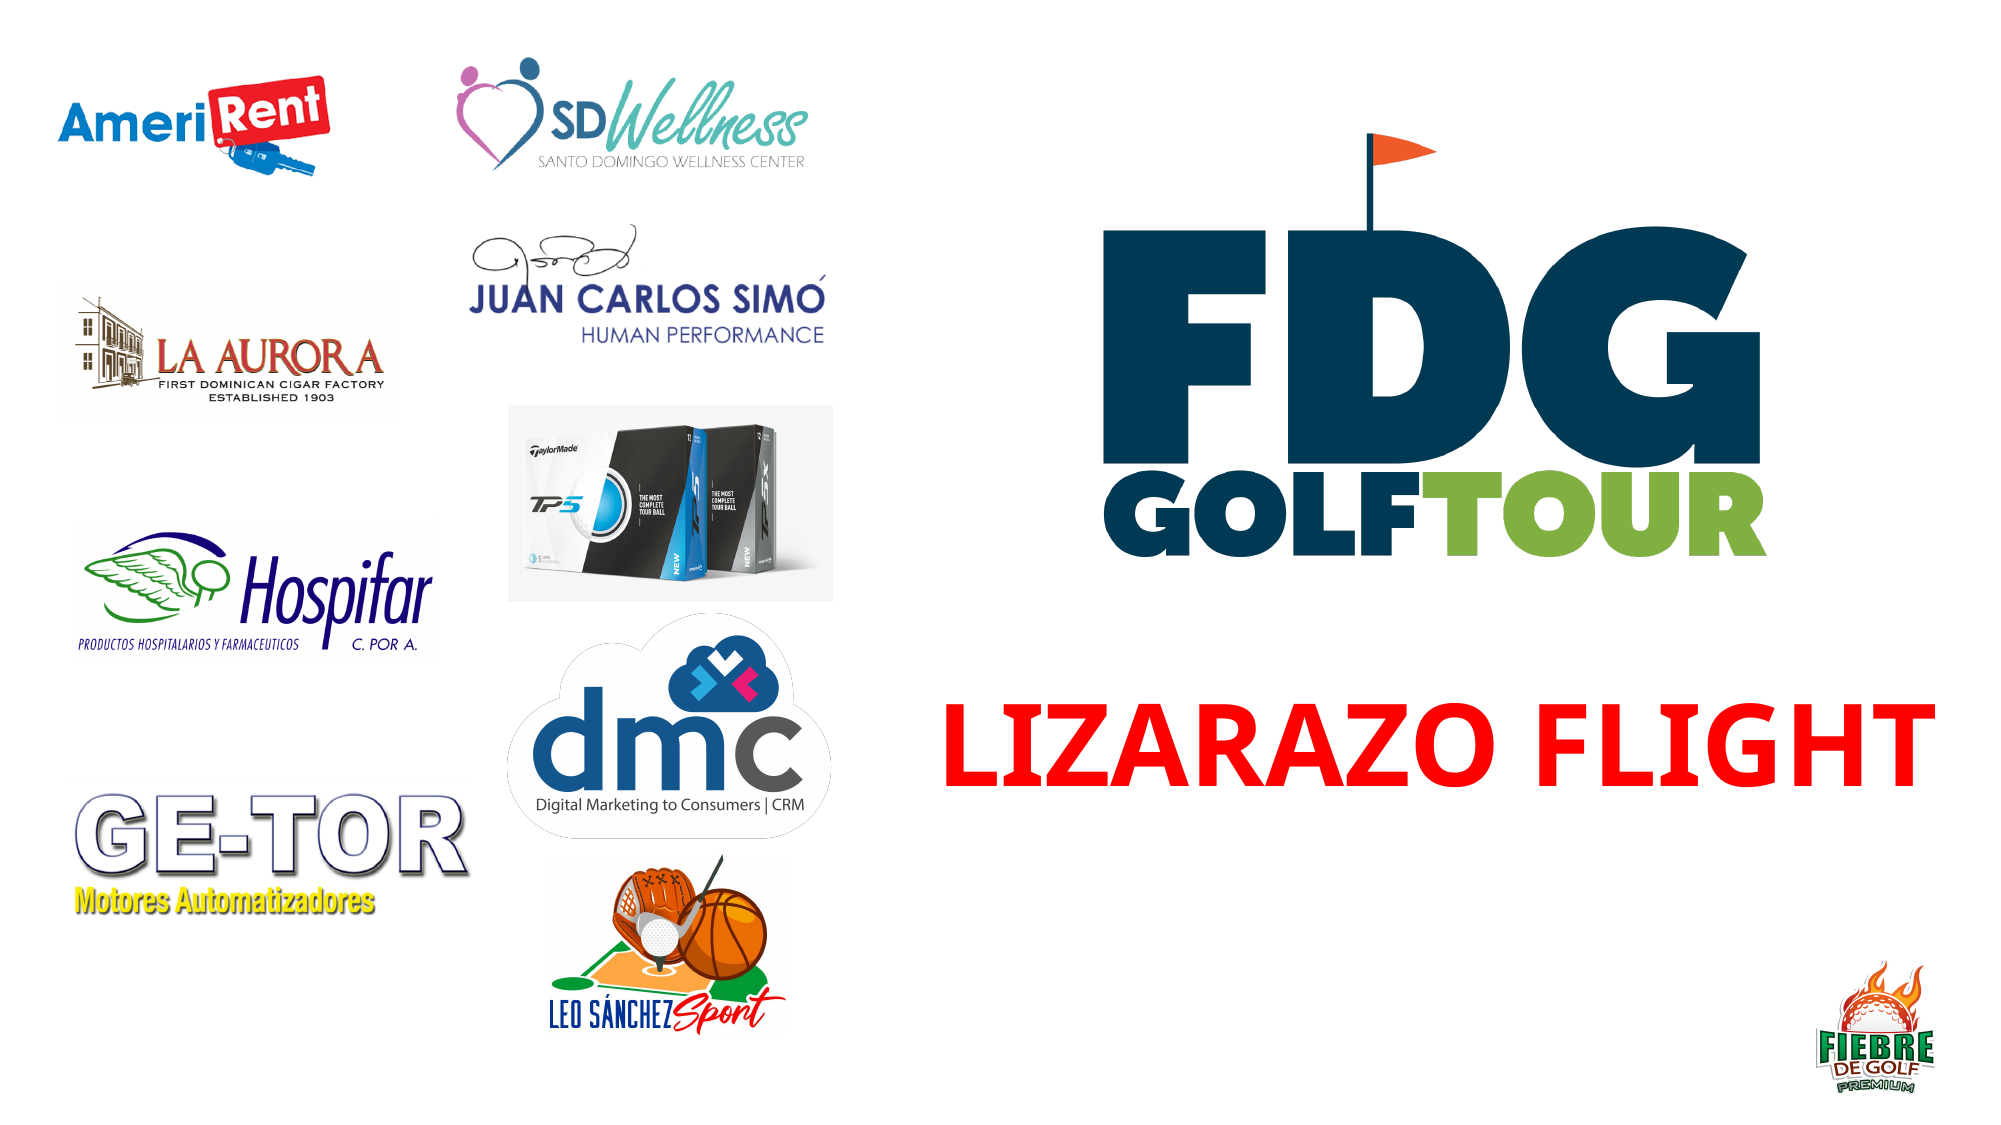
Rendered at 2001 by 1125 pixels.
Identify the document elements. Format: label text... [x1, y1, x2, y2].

picture [505, 609, 833, 847]
picture [442, 42, 816, 182]
picture [58, 276, 401, 423]
picture [71, 518, 440, 665]
picture [544, 852, 790, 1036]
picture [442, 188, 877, 602]
picture [68, 782, 473, 923]
picture [57, 66, 331, 182]
text_box LIZARAZO FLIGHT [898, 664, 1975, 943]
picture [1089, 91, 1814, 563]
picture [1813, 955, 1939, 1097]
